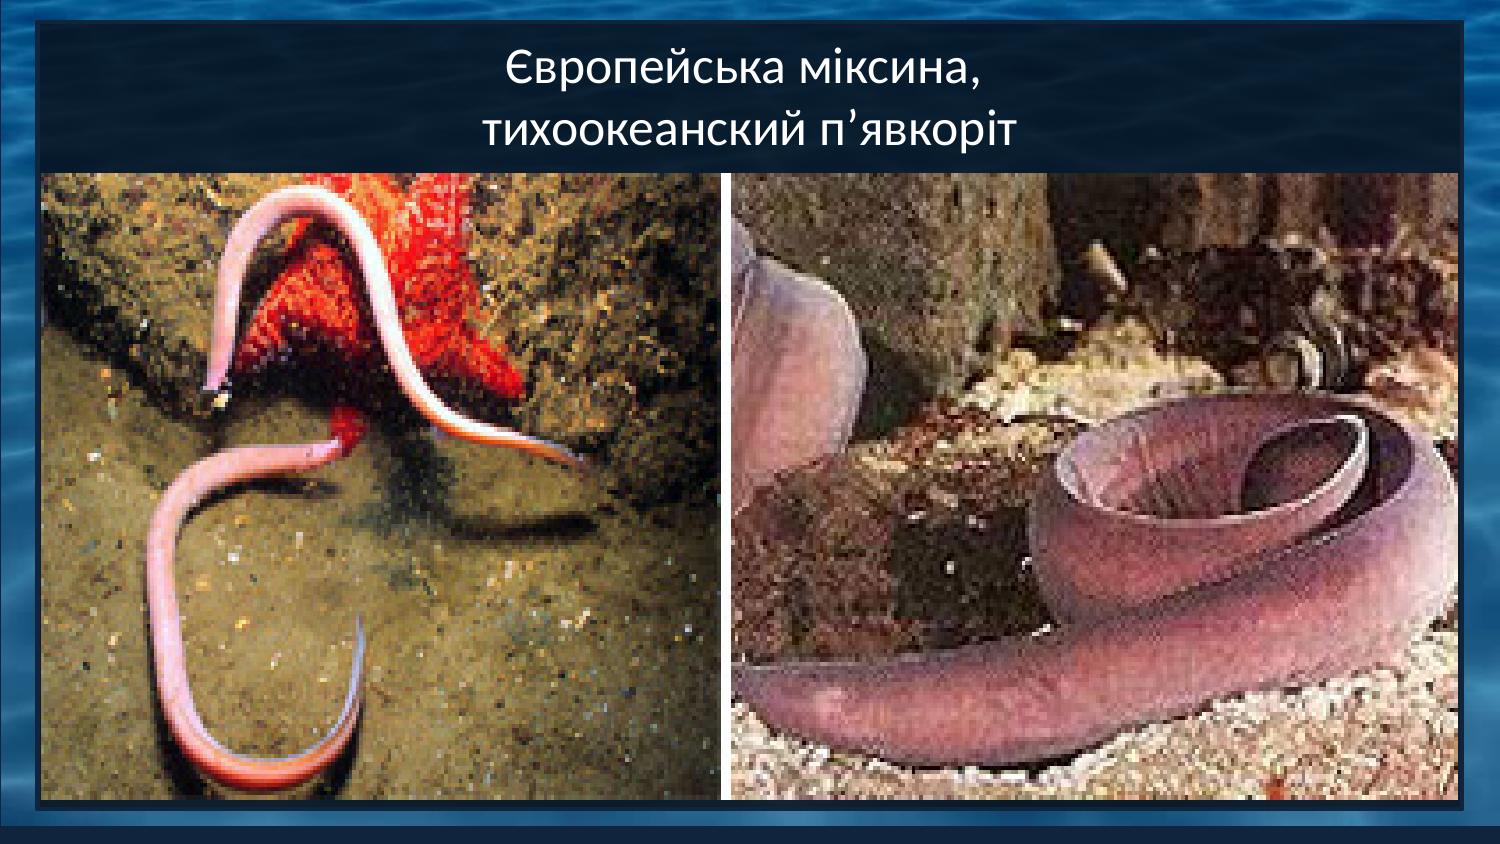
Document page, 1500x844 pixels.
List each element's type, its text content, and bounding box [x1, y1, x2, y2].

title Європейська міксина, тихоокеанский п’явкоріт [37, 23, 1463, 165]
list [41, 173, 1458, 801]
picture [1, 0, 1500, 826]
